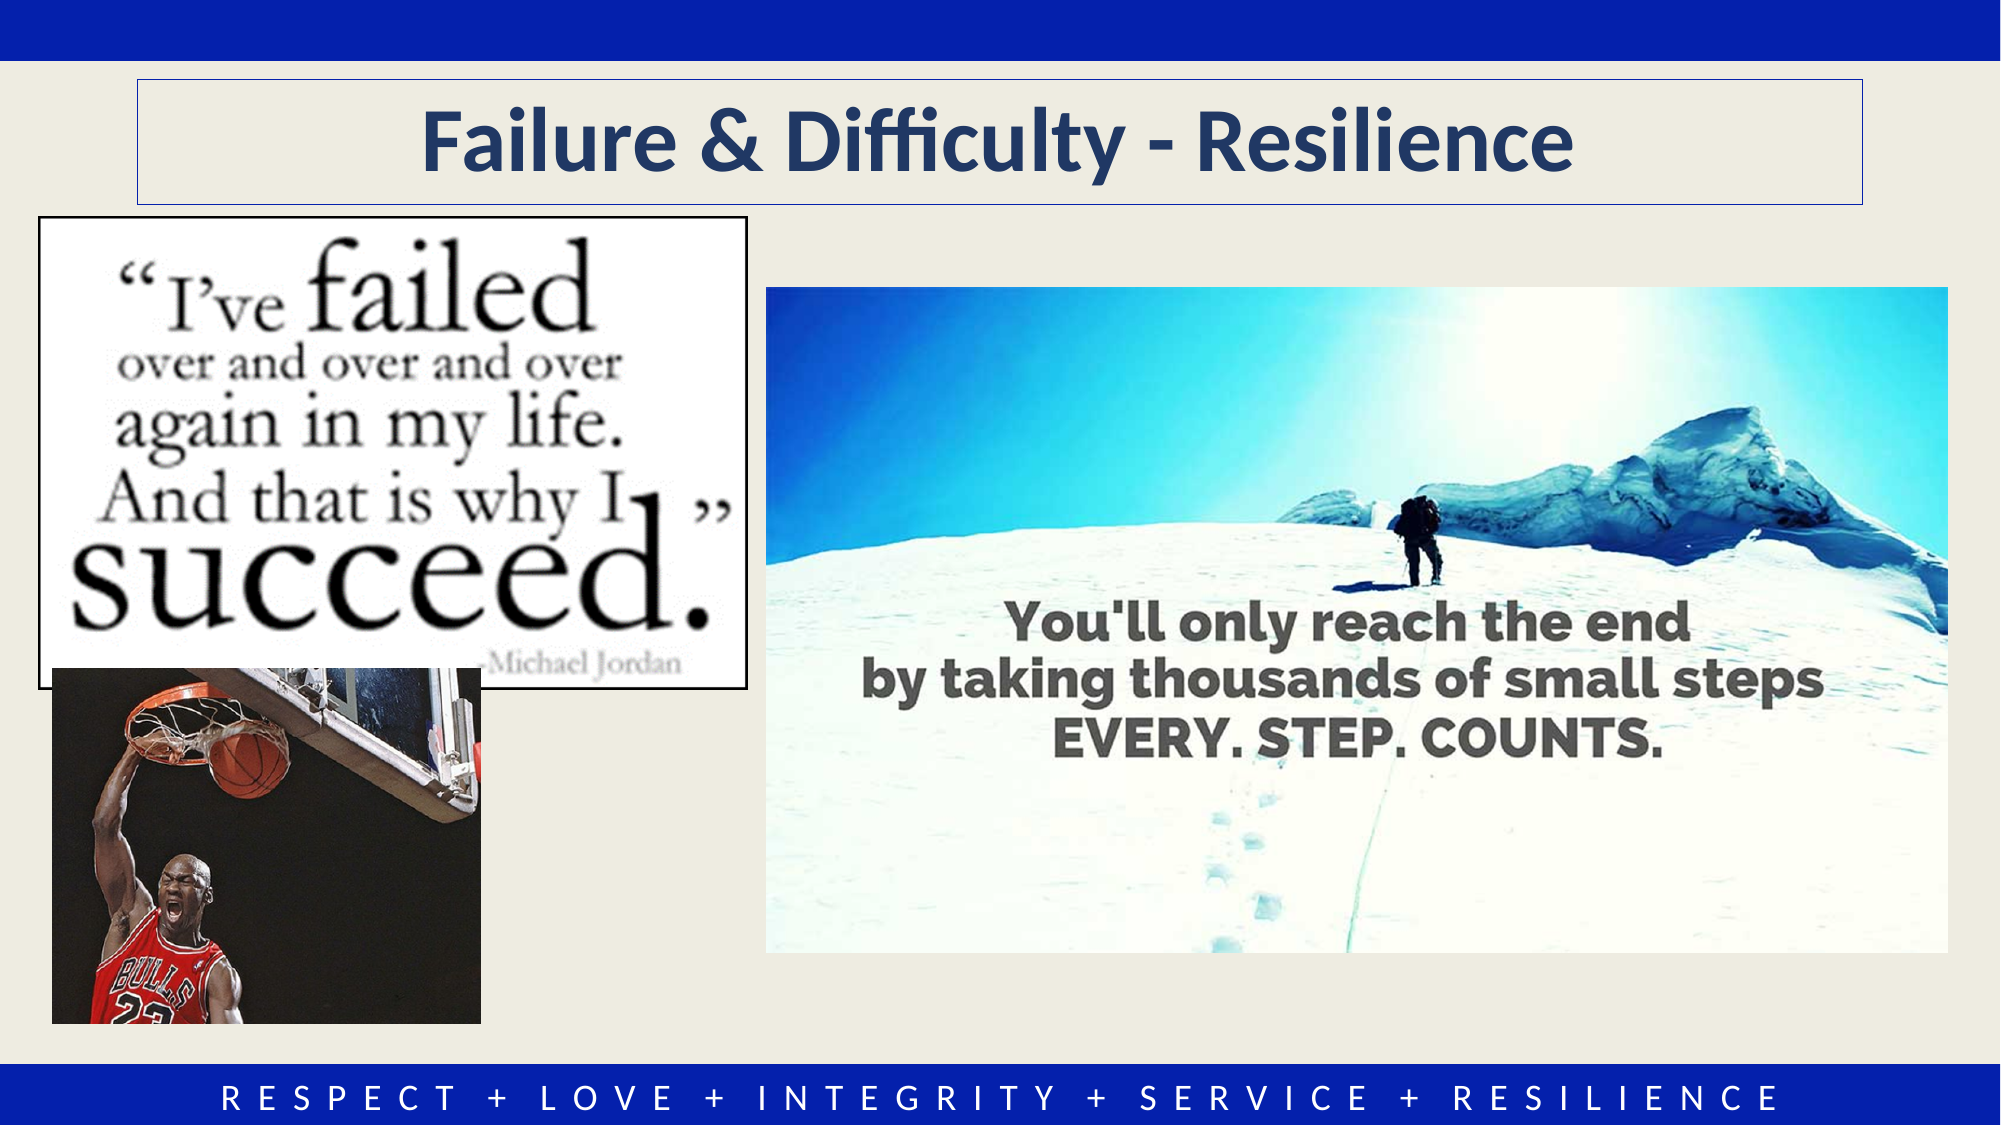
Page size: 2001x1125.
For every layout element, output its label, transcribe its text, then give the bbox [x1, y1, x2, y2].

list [38, 216, 748, 690]
picture [52, 668, 481, 1024]
picture [766, 287, 1948, 953]
title Failure & Difficulty - Resilience [137, 79, 1863, 205]
